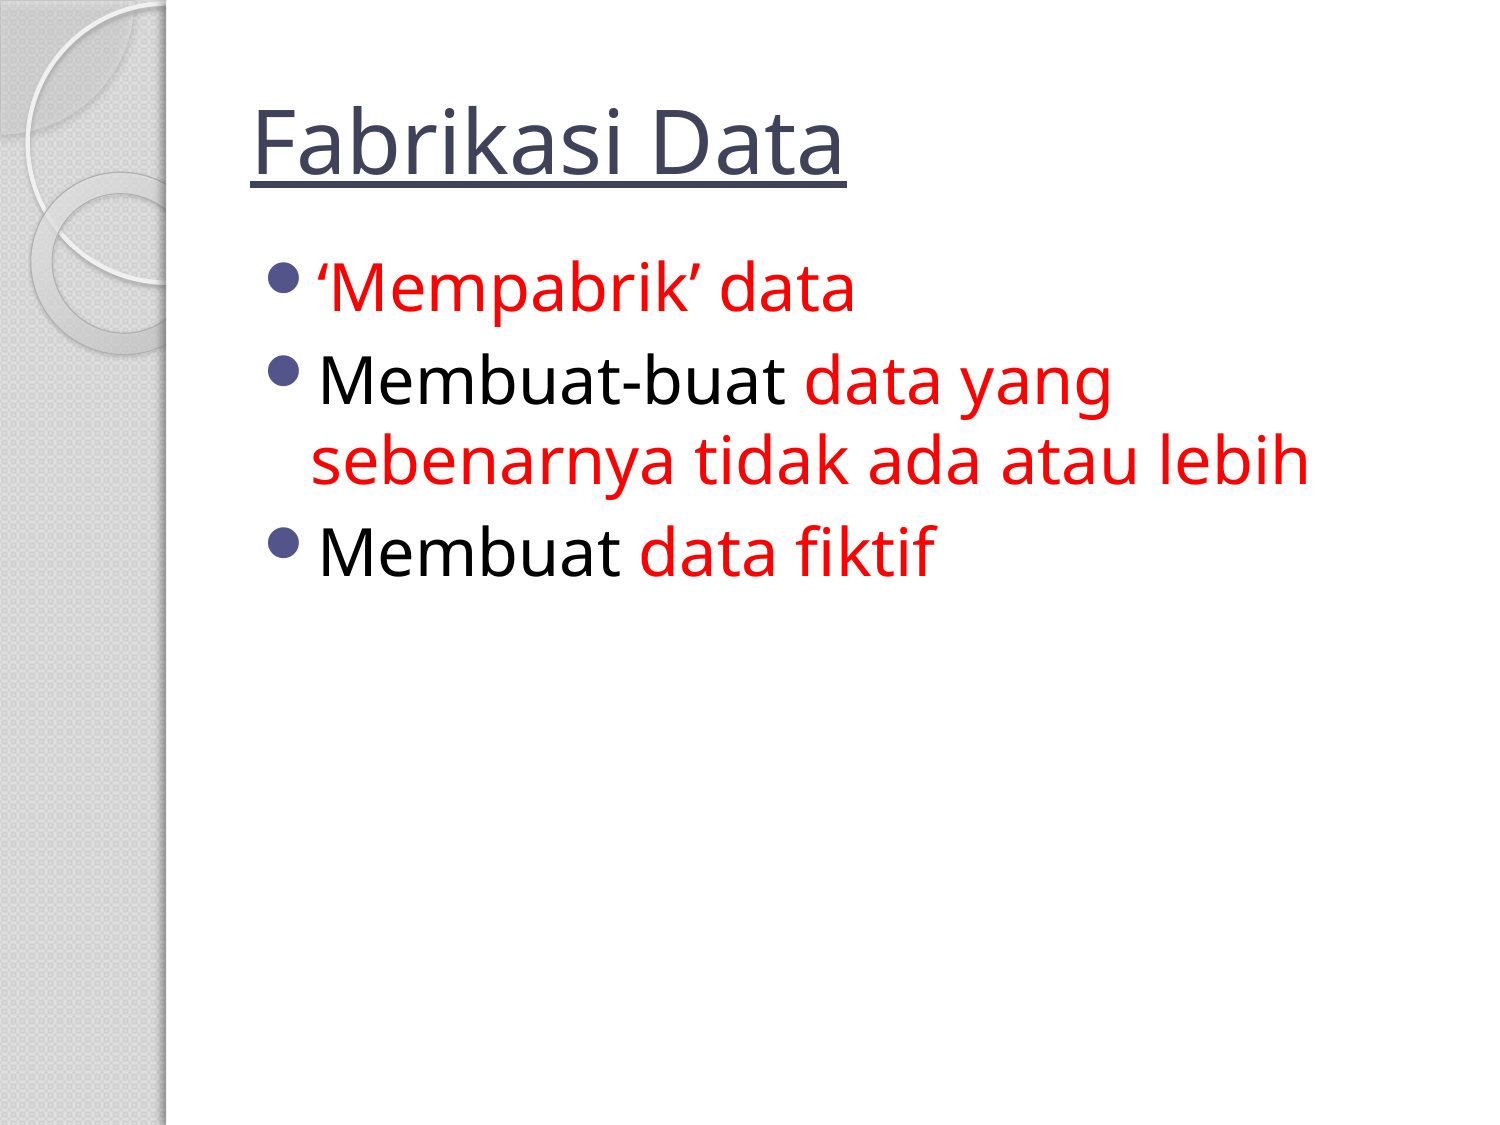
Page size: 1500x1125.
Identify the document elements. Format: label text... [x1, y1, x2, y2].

title Fabrikasi Data [235, 45, 1466, 233]
list ‘Mempabrik’ data Membuat-buat data yang sebenarnya tidak ada atau lebih Membuat data fiktif [235, 237, 1466, 1025]
